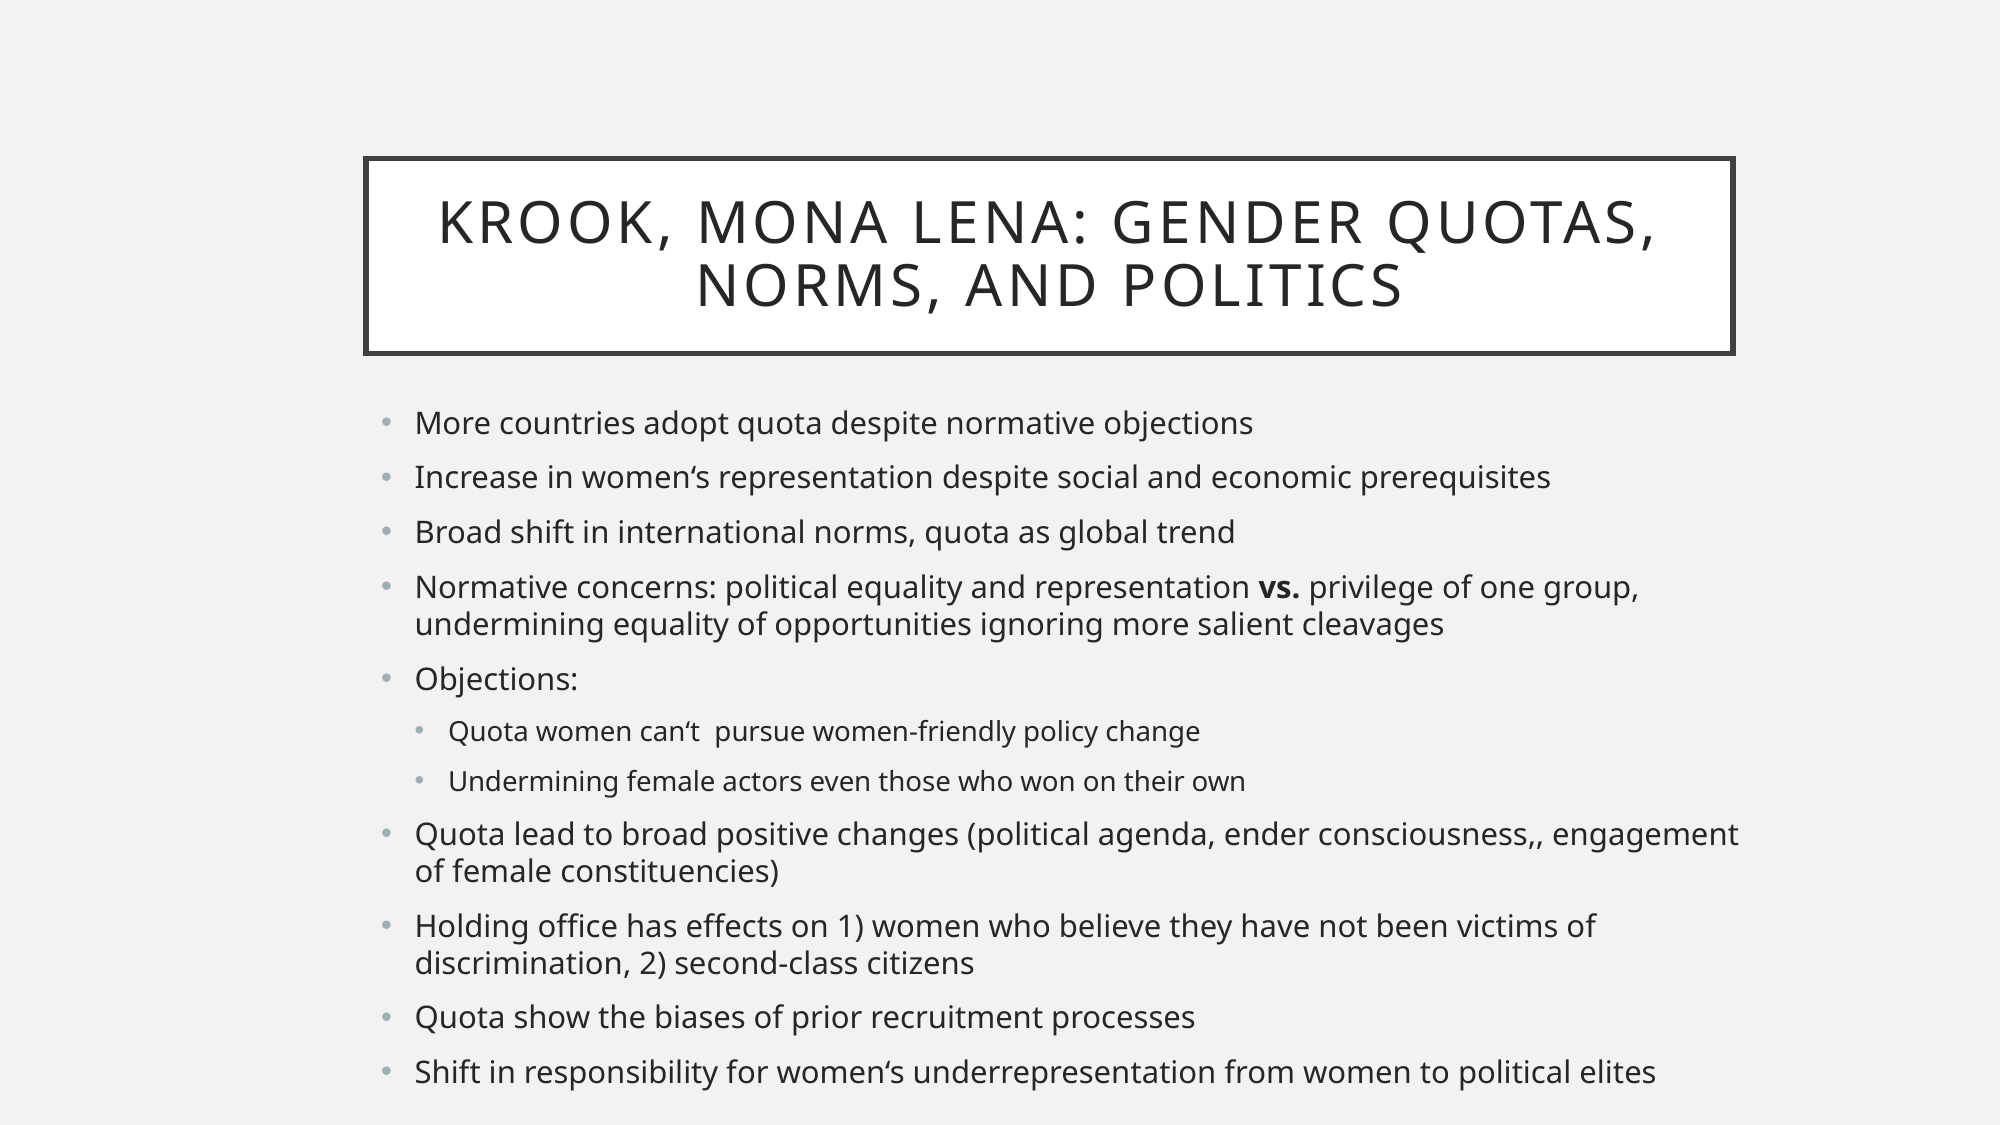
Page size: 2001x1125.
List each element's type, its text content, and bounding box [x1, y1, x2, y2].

title Krook, mona Lena: Gender Quotas, NoRms, and politics [363, 156, 1736, 356]
list More countries adopt quota despite normative objections Increase in women‘s representation despite social and economic prerequisites Broad shift in international norms, quota as global trend Normative concerns: political equality and representation vs. privilege of one group, undermining equality of opportunities ignoring more salient cleavages Objections: Quota women can‘t pursue women-friendly policy change Undermining female actors even those who won on their own Quota lead to broad positive changes (political agenda, ender consciousness,, engagement of female constituencies) Holding office has effects on 1) women who believe they have not been victims of discrimination, 2) second-class citizens Quota show the biases of prior recruitment processes Shift in responsibility for women‘s underrepresentation from women to political elites [366, 395, 1762, 1098]
